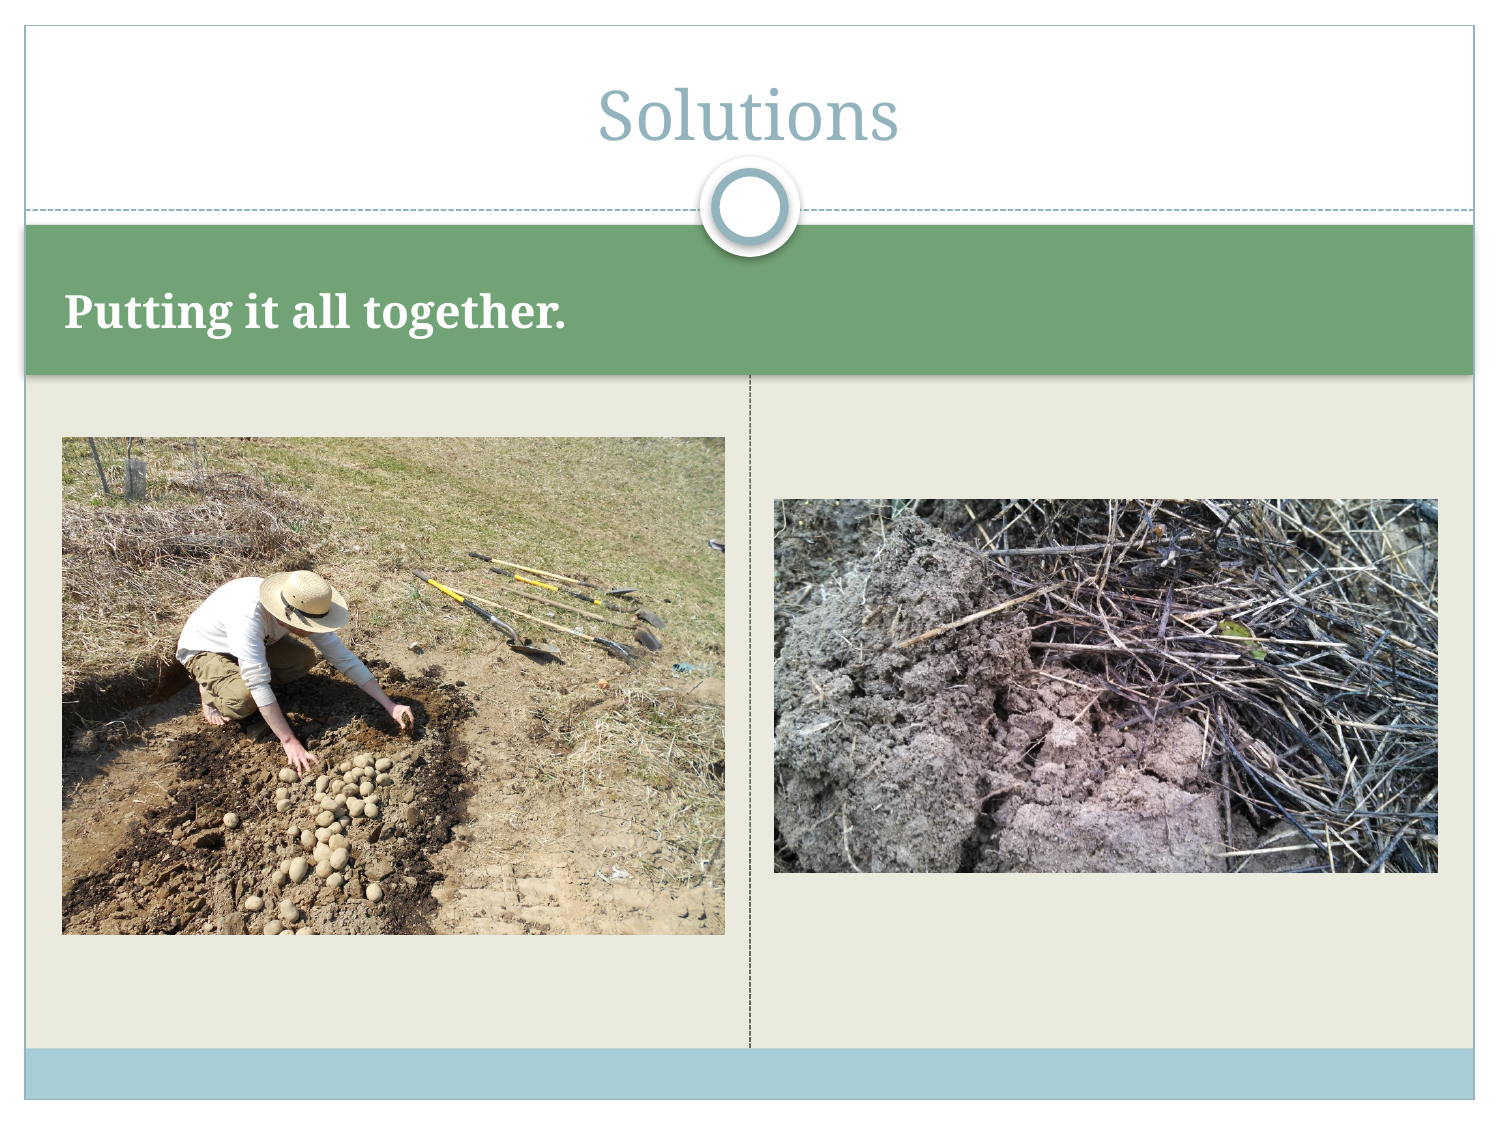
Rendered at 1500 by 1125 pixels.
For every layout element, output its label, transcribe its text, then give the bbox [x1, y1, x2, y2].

title Solutions [49, 37, 1450, 162]
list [774, 499, 1439, 874]
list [62, 437, 726, 935]
list Putting it all together. [48, 249, 714, 371]
